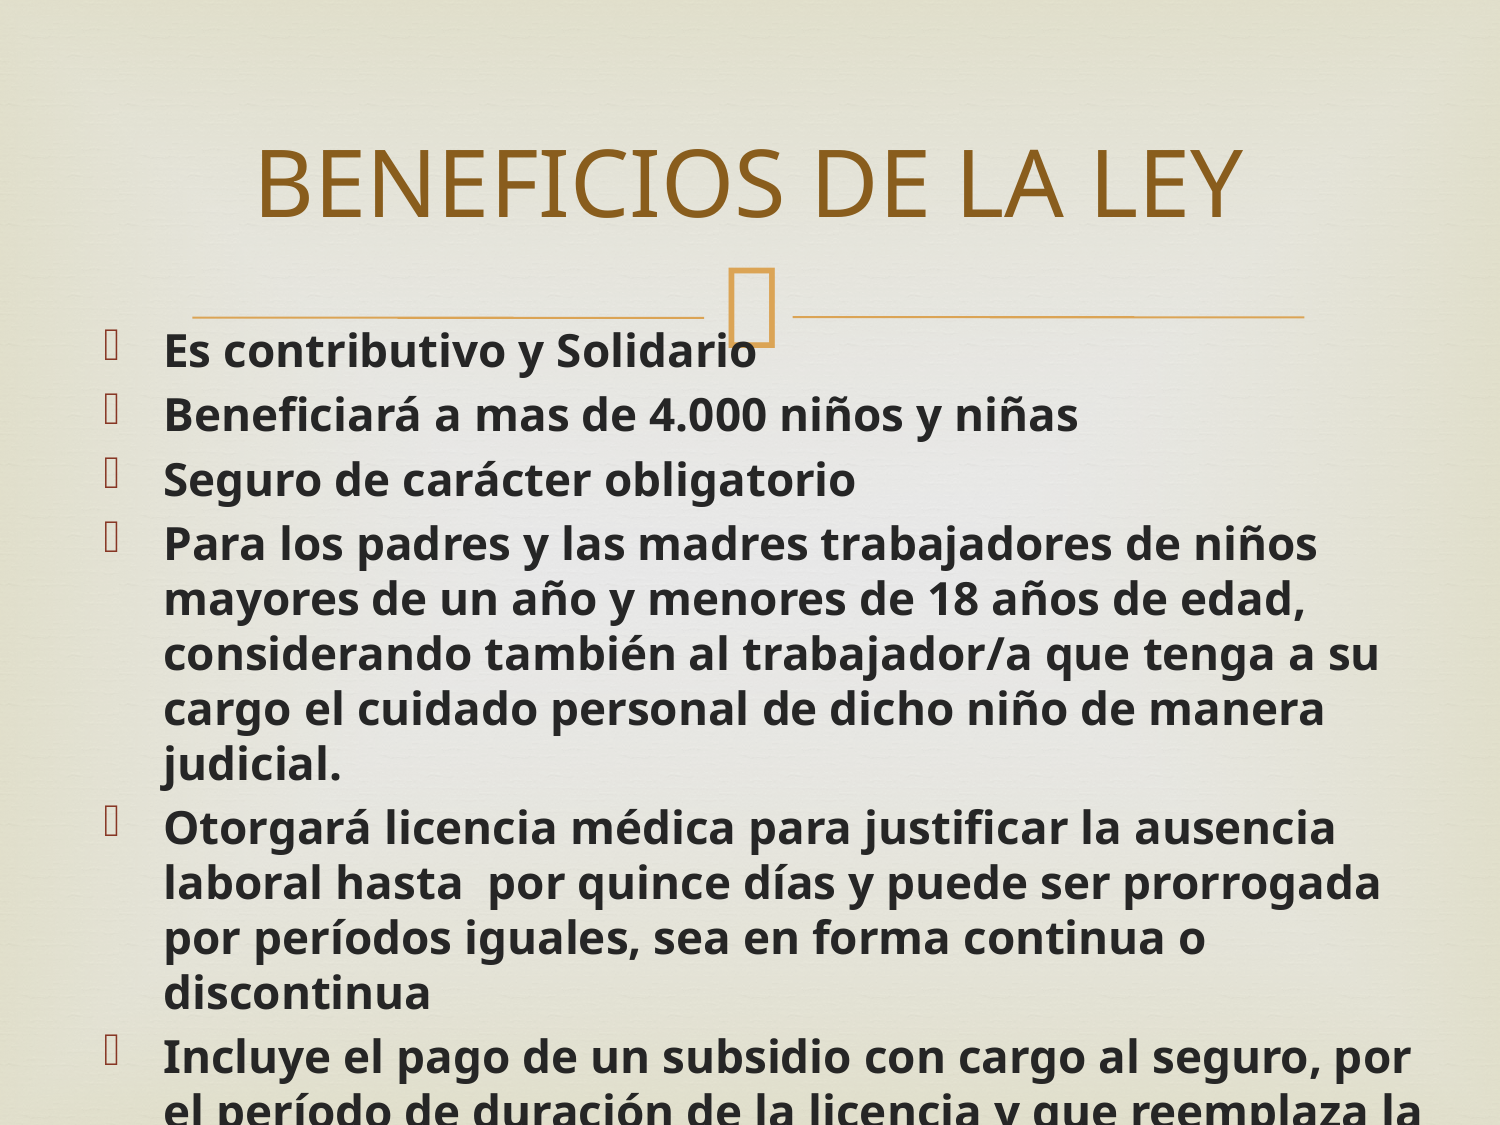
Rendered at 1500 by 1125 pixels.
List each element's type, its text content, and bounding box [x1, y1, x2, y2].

title BENEFICIOS DE LA LEY [112, 93, 1386, 267]
list Es contributivo y Solidario Beneficiará a mas de 4.000 niños y niñas Seguro de carácter obligatorio Para los padres y las madres trabajadores de niños mayores de un año y menores de 18 años de edad, considerando también al trabajador/a que tenga a su cargo el cuidado personal de dicho niño de manera judicial. Otorgará licencia médica para justificar la ausencia laboral hasta por quince días y puede ser prorrogada por períodos iguales, sea en forma continua o discontinua Incluye el pago de un subsidio con cargo al seguro, por el período de duración de la licencia y que reemplaza la remuneración del trabajador/a. [88, 314, 1459, 1040]
